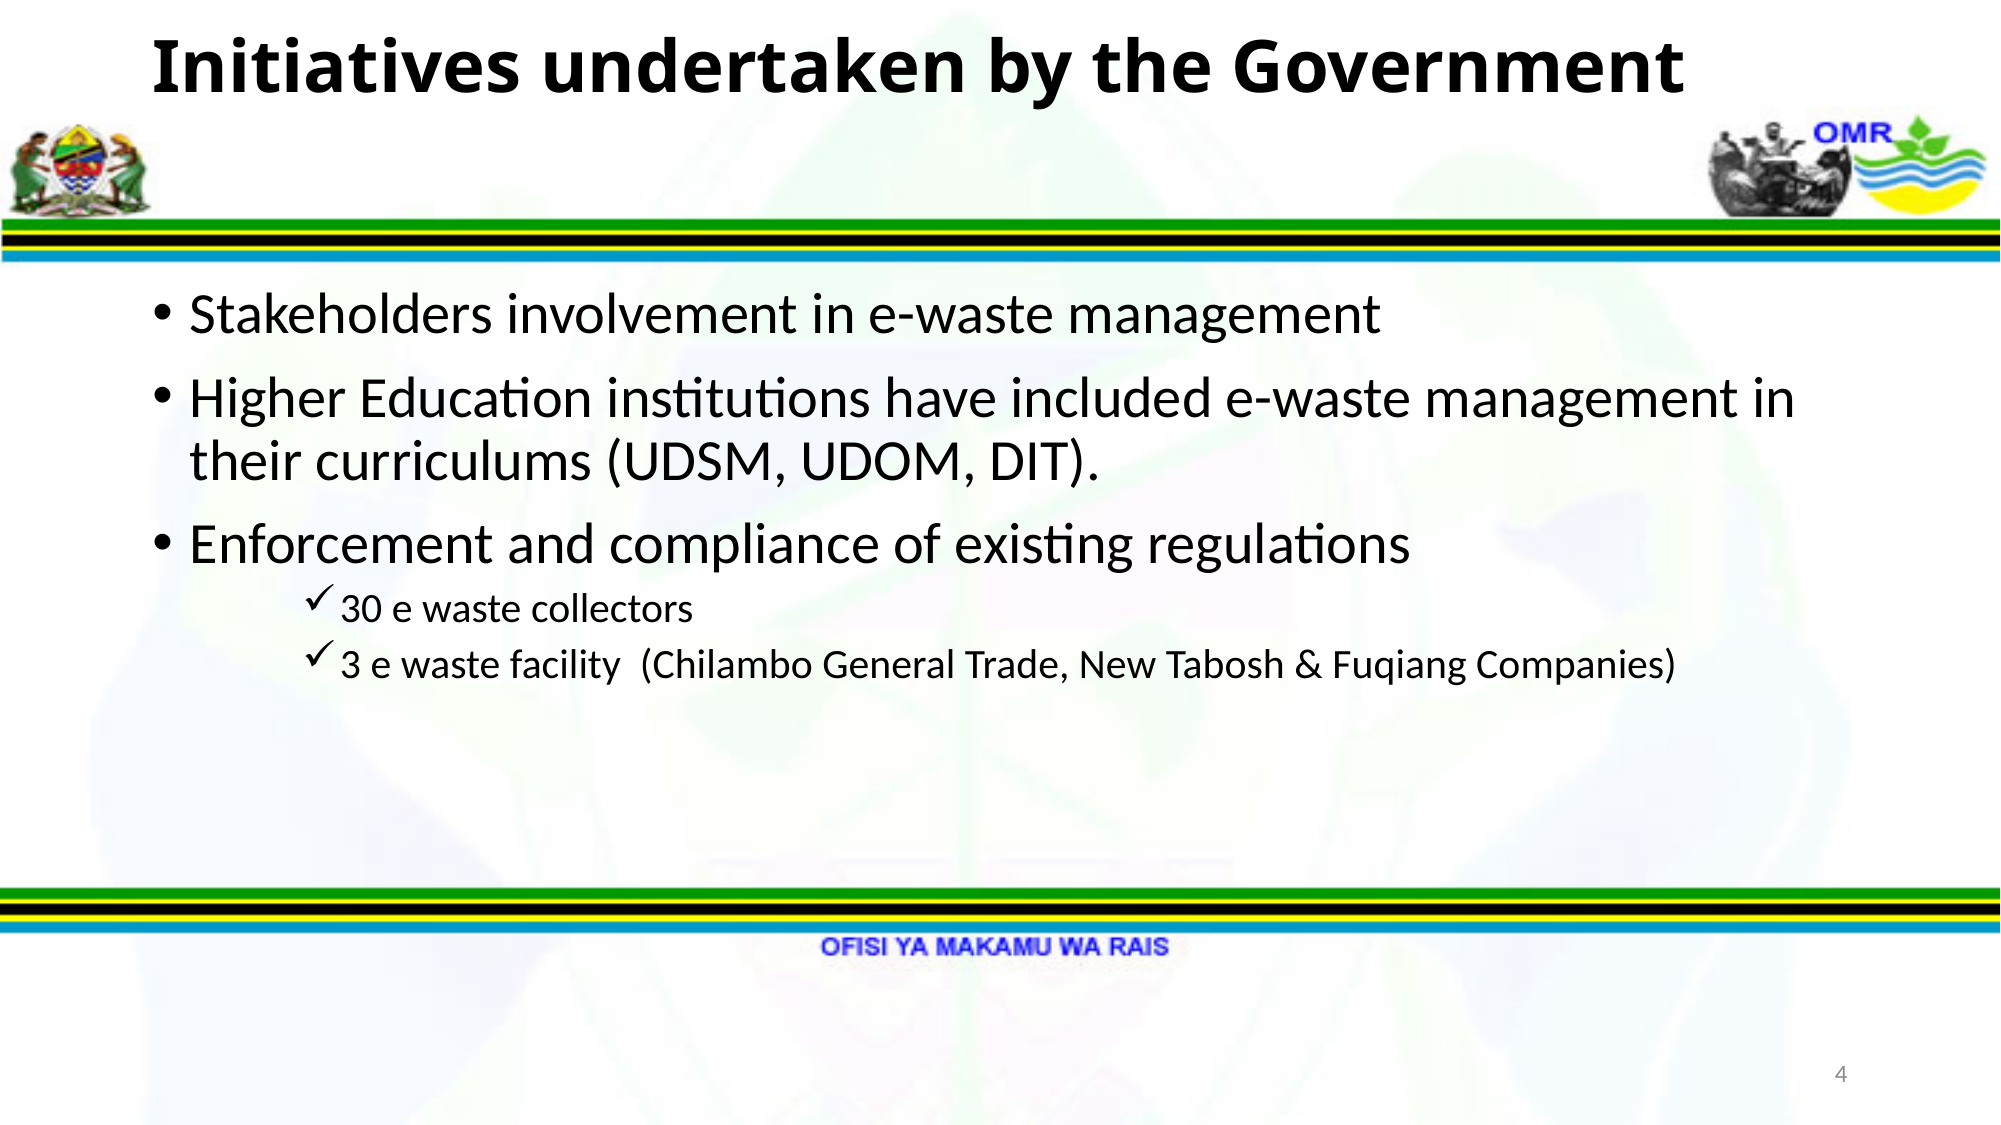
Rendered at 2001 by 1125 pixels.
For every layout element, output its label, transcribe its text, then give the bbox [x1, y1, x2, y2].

slide_number 4 [1412, 1042, 1863, 1103]
title Initiatives undertaken by the Government [137, 0, 1863, 140]
picture [1863, 262, 2001, 922]
picture [0, 933, 2001, 1125]
picture [0, 0, 2001, 922]
list Stakeholders involvement in e-waste management Higher Education institutions have included e-waste management in their curriculums (UDSM, UDOM, DIT). Enforcement and compliance of existing regulations 30 e waste collectors 3 e waste facility (Chilambo General Trade, New Tabosh & Fuqiang Companies) [137, 184, 1863, 972]
